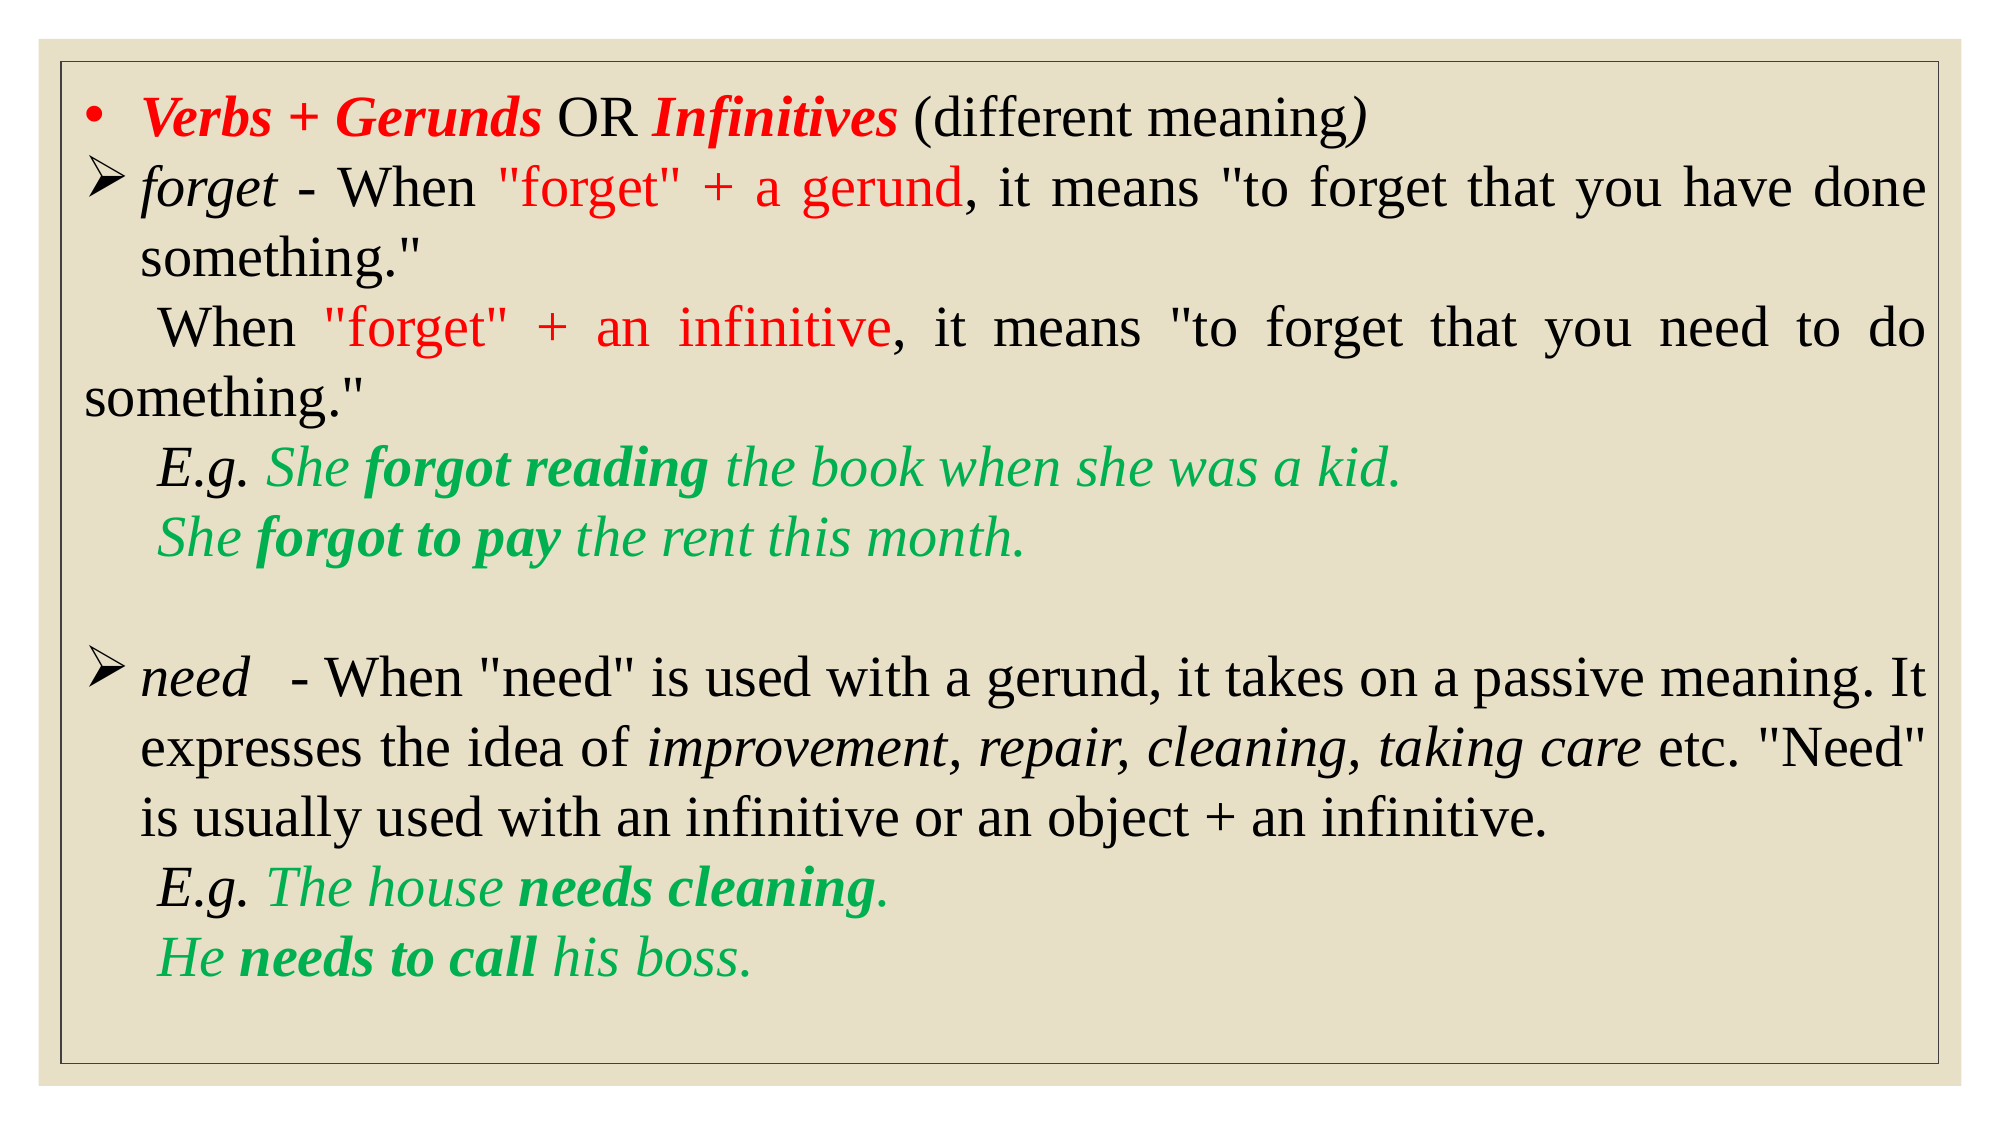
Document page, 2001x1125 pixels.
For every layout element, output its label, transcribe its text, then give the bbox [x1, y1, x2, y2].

text_box Verbs + Gerunds OR Infinitives (different meaning) forget - When "forget" + a gerund, it means "to forget that you have done something." When "forget" + an infinitive, it means "to forget that you need to do something." E.g. She forgot reading the book when she was a kid. She forgot to pay the rent this month. need - When "need" is used with a gerund, it takes on a passive meaning. It expresses the idea of improvement, repair, cleaning, taking care etc. "Need" is usually used with an infinitive or an object + an infinitive. E.g. The house needs cleaning. He needs to call his boss. [69, 71, 1943, 1066]
